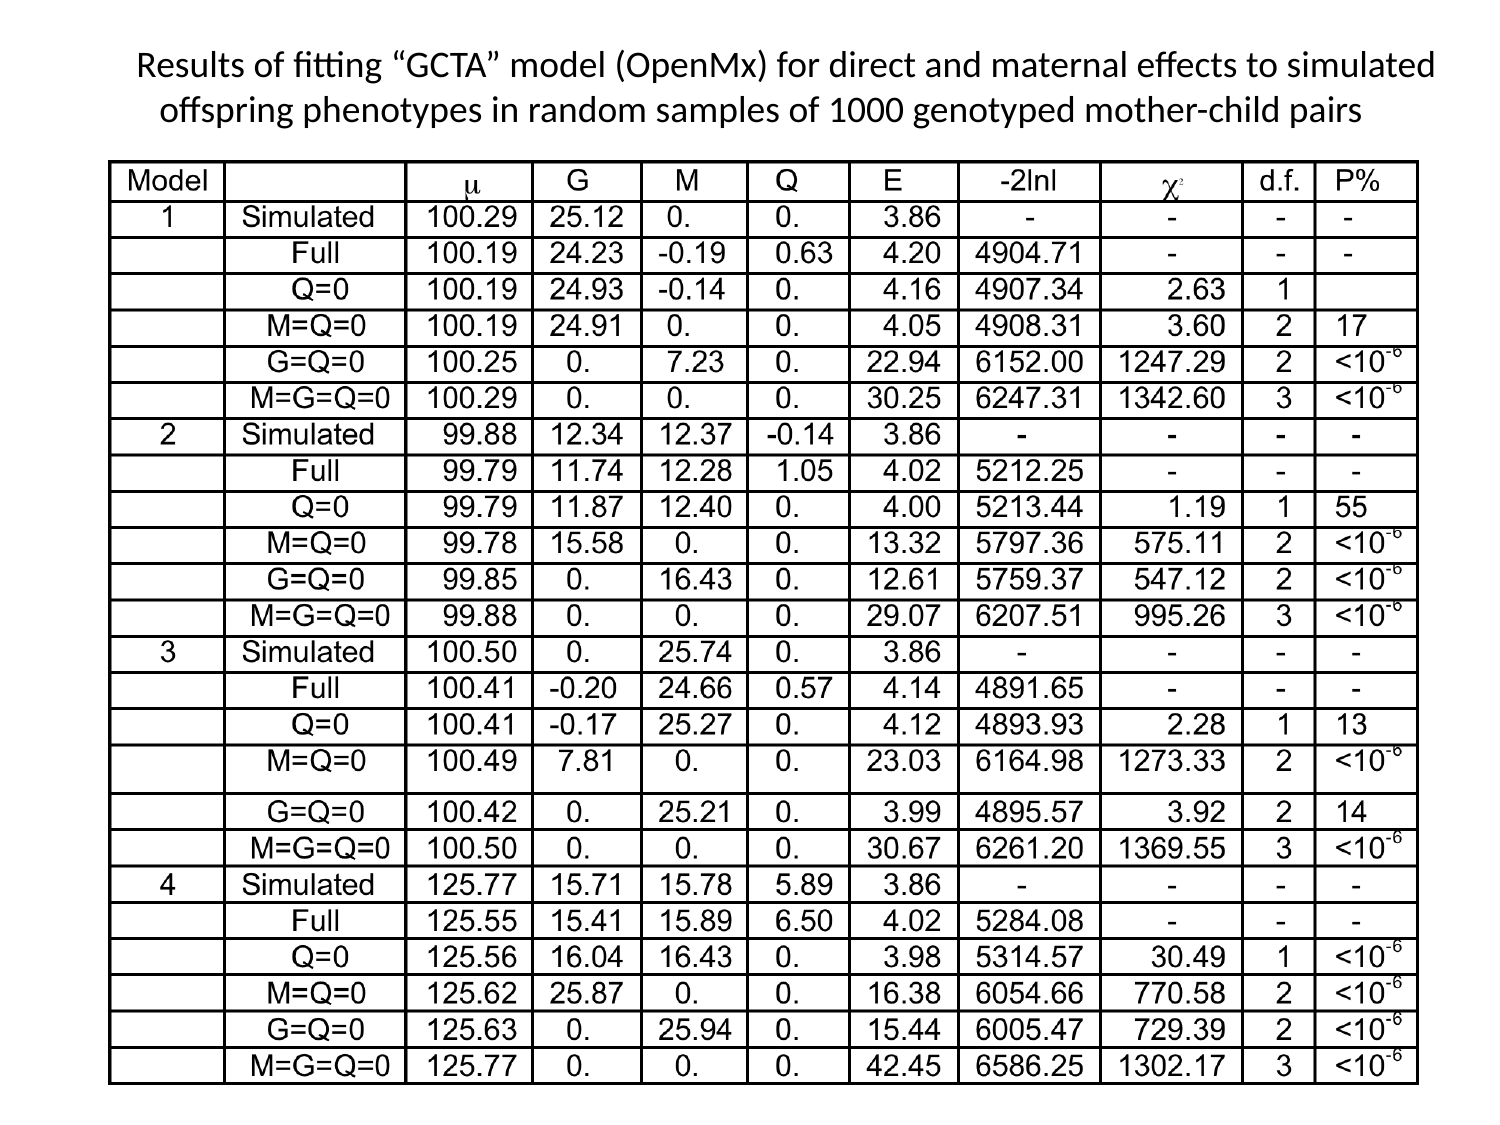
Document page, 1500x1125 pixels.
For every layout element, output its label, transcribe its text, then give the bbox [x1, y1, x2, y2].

text_box Results of fitting “GCTA” model (OpenMx) for direct and maternal effects to simulated offspring phenotypes in random samples of 1000 genotyped mother-child pairs [56, 32, 1467, 137]
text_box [108, 160, 1446, 1125]
